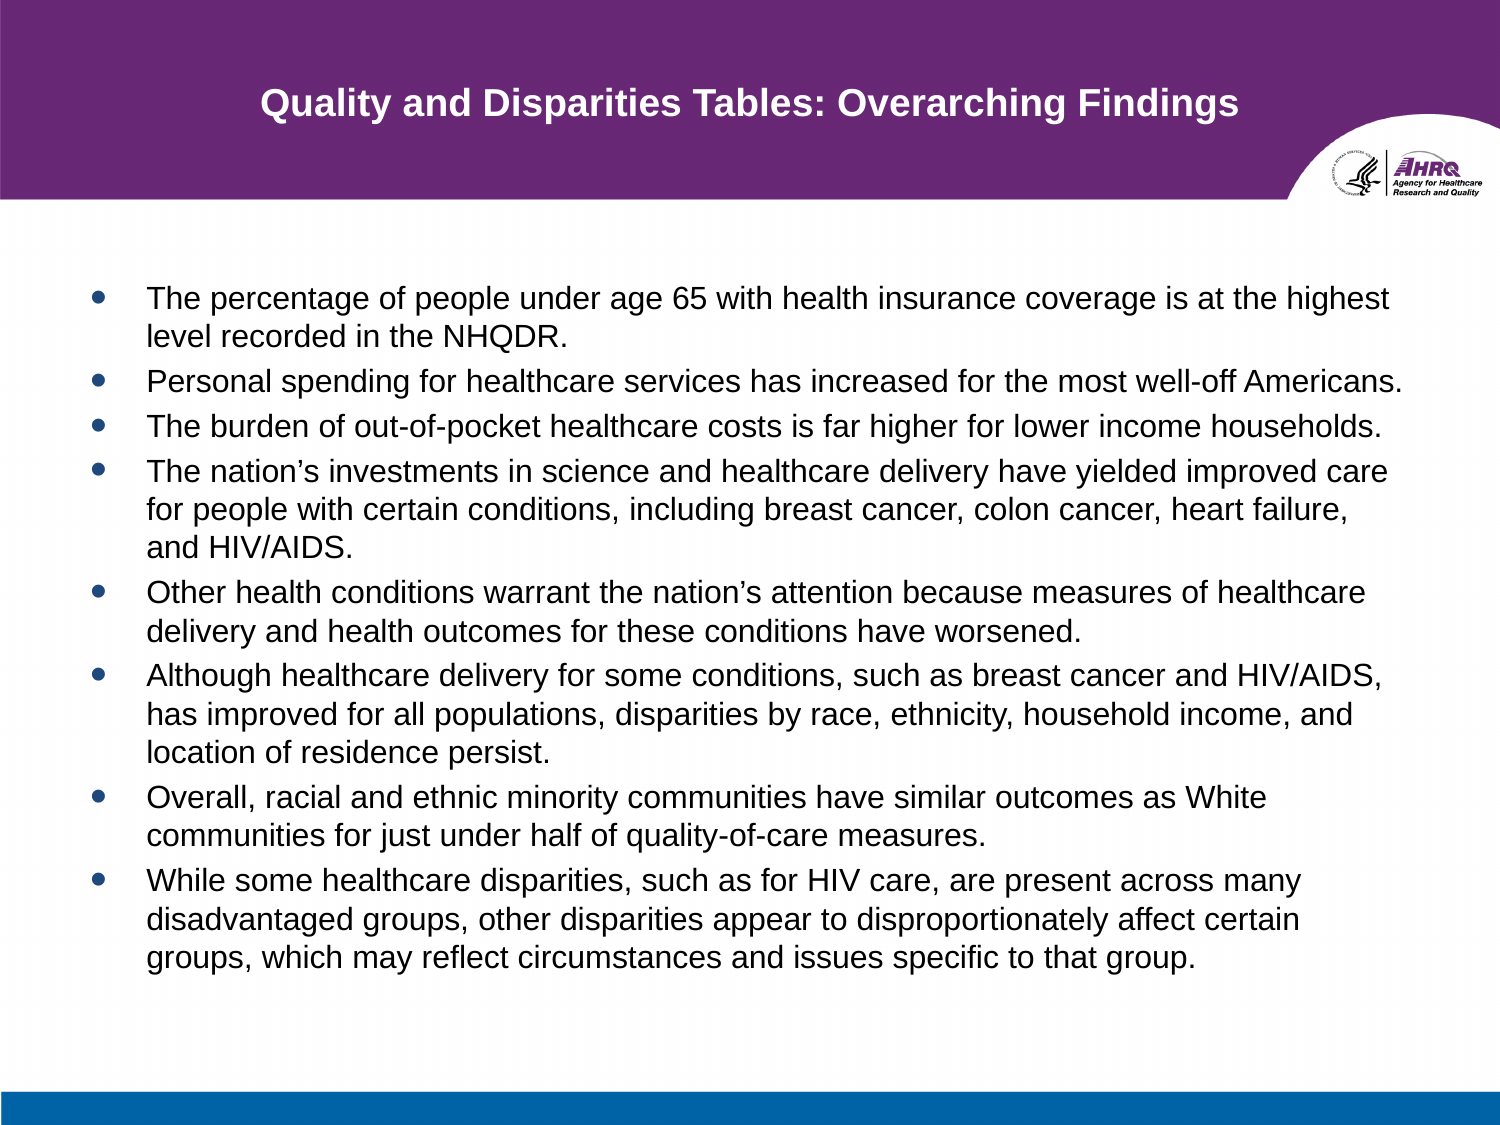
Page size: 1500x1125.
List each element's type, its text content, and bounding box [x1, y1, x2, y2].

list The percentage of people under age 65 with health insurance coverage is at the highest level recorded in the NHQDR. Personal spending for healthcare services has increased for the most well-off Americans. The burden of out-of-pocket healthcare costs is far higher for lower income households. The nation’s investments in science and healthcare delivery have yielded improved care for people with certain conditions, including breast cancer, colon cancer, heart failure, and HIV/AIDS. Other health conditions warrant the nation’s attention because measures of healthcare delivery and health outcomes for these conditions have worsened. Although healthcare delivery for some conditions, such as breast cancer and HIV/AIDS, has improved for all populations, disparities by race, ethnicity, household income, and location of residence persist. Overall, racial and ethnic minority communities have similar outcomes as White communities for just under half of quality-of-care measures. While some healthcare disparities, such as for HIV care, are present across many disadvantaged groups, other disparities appear to disproportionately affect certain groups, which may reflect circumstances and issues specific to that group. [75, 270, 1425, 1013]
picture [0, 0, 1500, 1125]
title Quality and Disparities Tables: Overarching Findings [206, 50, 1294, 152]
